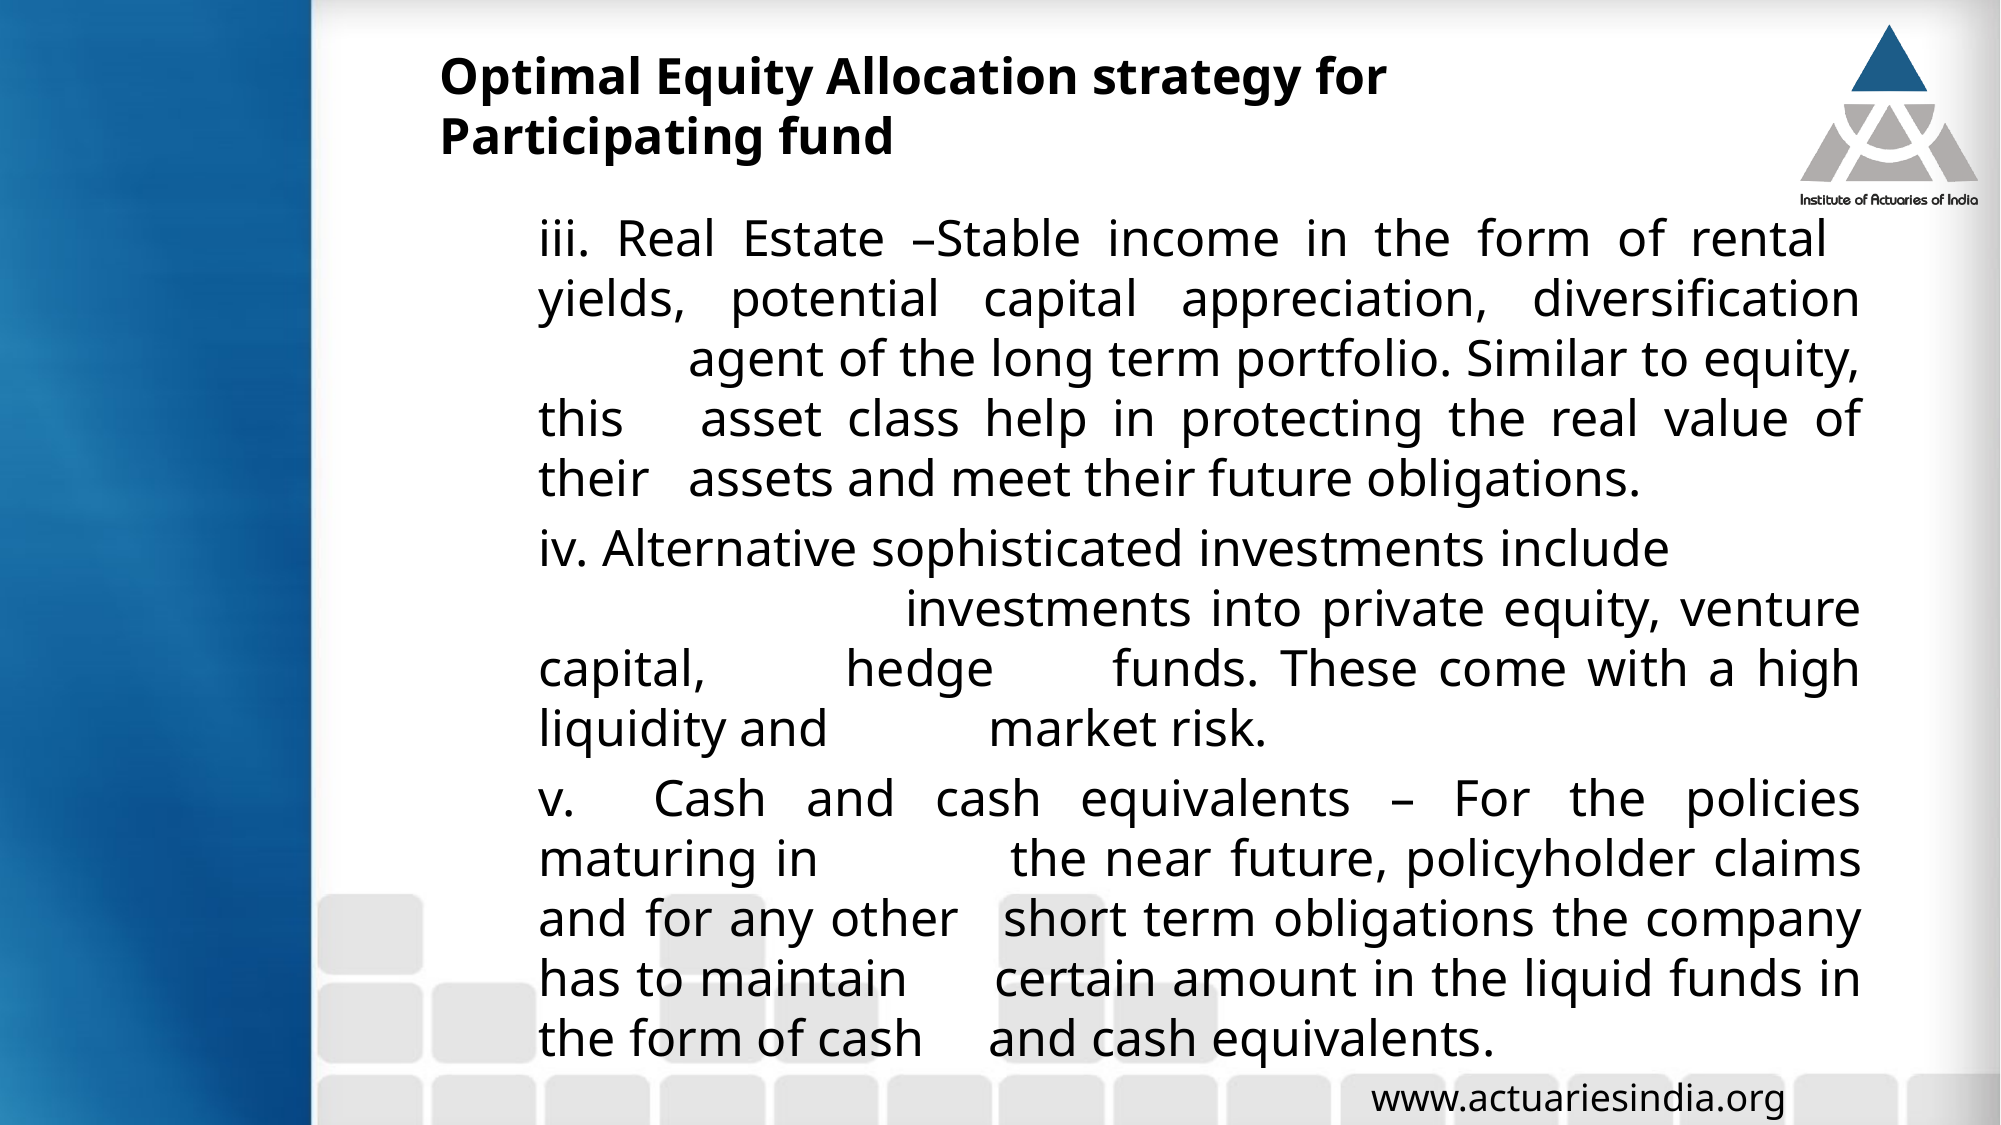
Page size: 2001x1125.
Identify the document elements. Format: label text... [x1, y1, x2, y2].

picture [0, 0, 2001, 1125]
text_box www.actuariesindia.org [1356, 1066, 1832, 1125]
text_box [433, 174, 1794, 977]
text_box Optimal Equity Allocation strategy for Participating fund [424, 37, 1428, 166]
text_box iii. Real Estate –Stable income in the form of rental yields, potential capital appreciation, diversification agent of the long term portfolio. Similar to equity, this asset class help in protecting the real value of their assets and meet their future obligations. iv. Alternative sophisticated investments include investments into private equity, venture capital, hedge funds. These come with a high liquidity and market risk. v. Cash and cash equivalents – For the policies maturing in the near future, policyholder claims and for any other short term obligations the company has to maintain certain amount in the liquid funds in the form of cash and cash equivalents. [458, 199, 1878, 1002]
